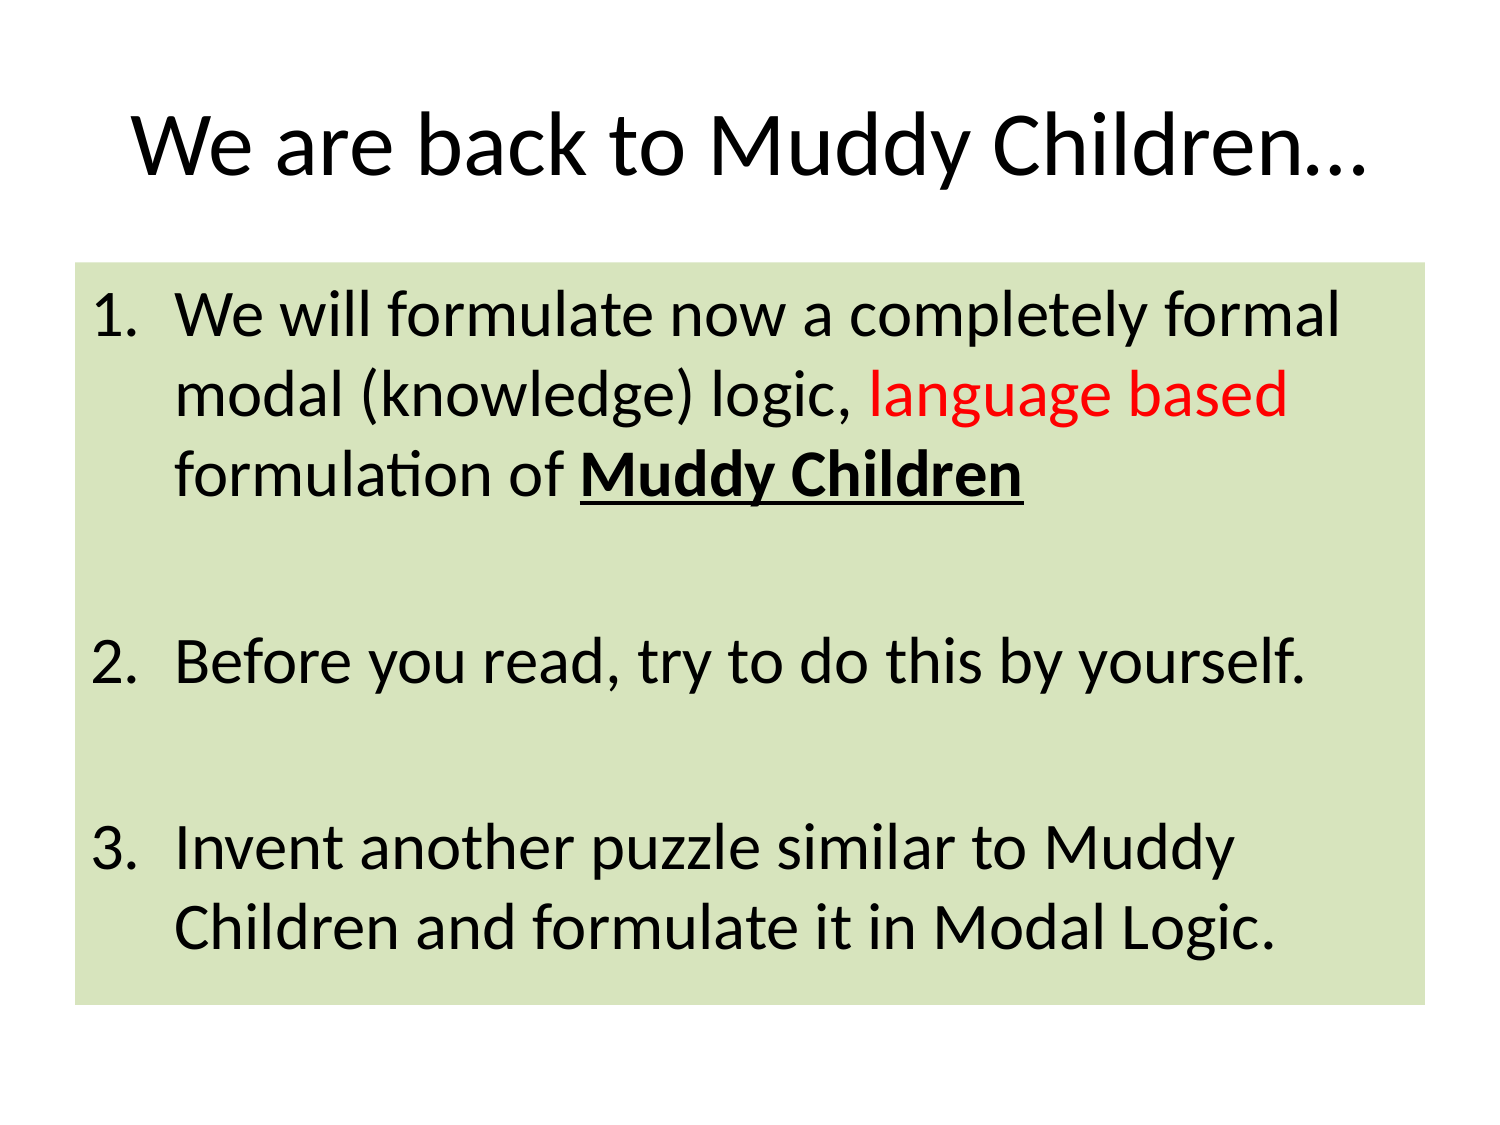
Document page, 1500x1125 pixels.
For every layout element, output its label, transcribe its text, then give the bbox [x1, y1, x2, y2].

list We will formulate now a completely formal modal (knowledge) logic, language based formulation of Muddy Children Before you read, try to do this by yourself. Invent another puzzle similar to Muddy Children and formulate it in Modal Logic. [75, 262, 1425, 1005]
title We are back to Muddy Children… [75, 45, 1425, 233]
